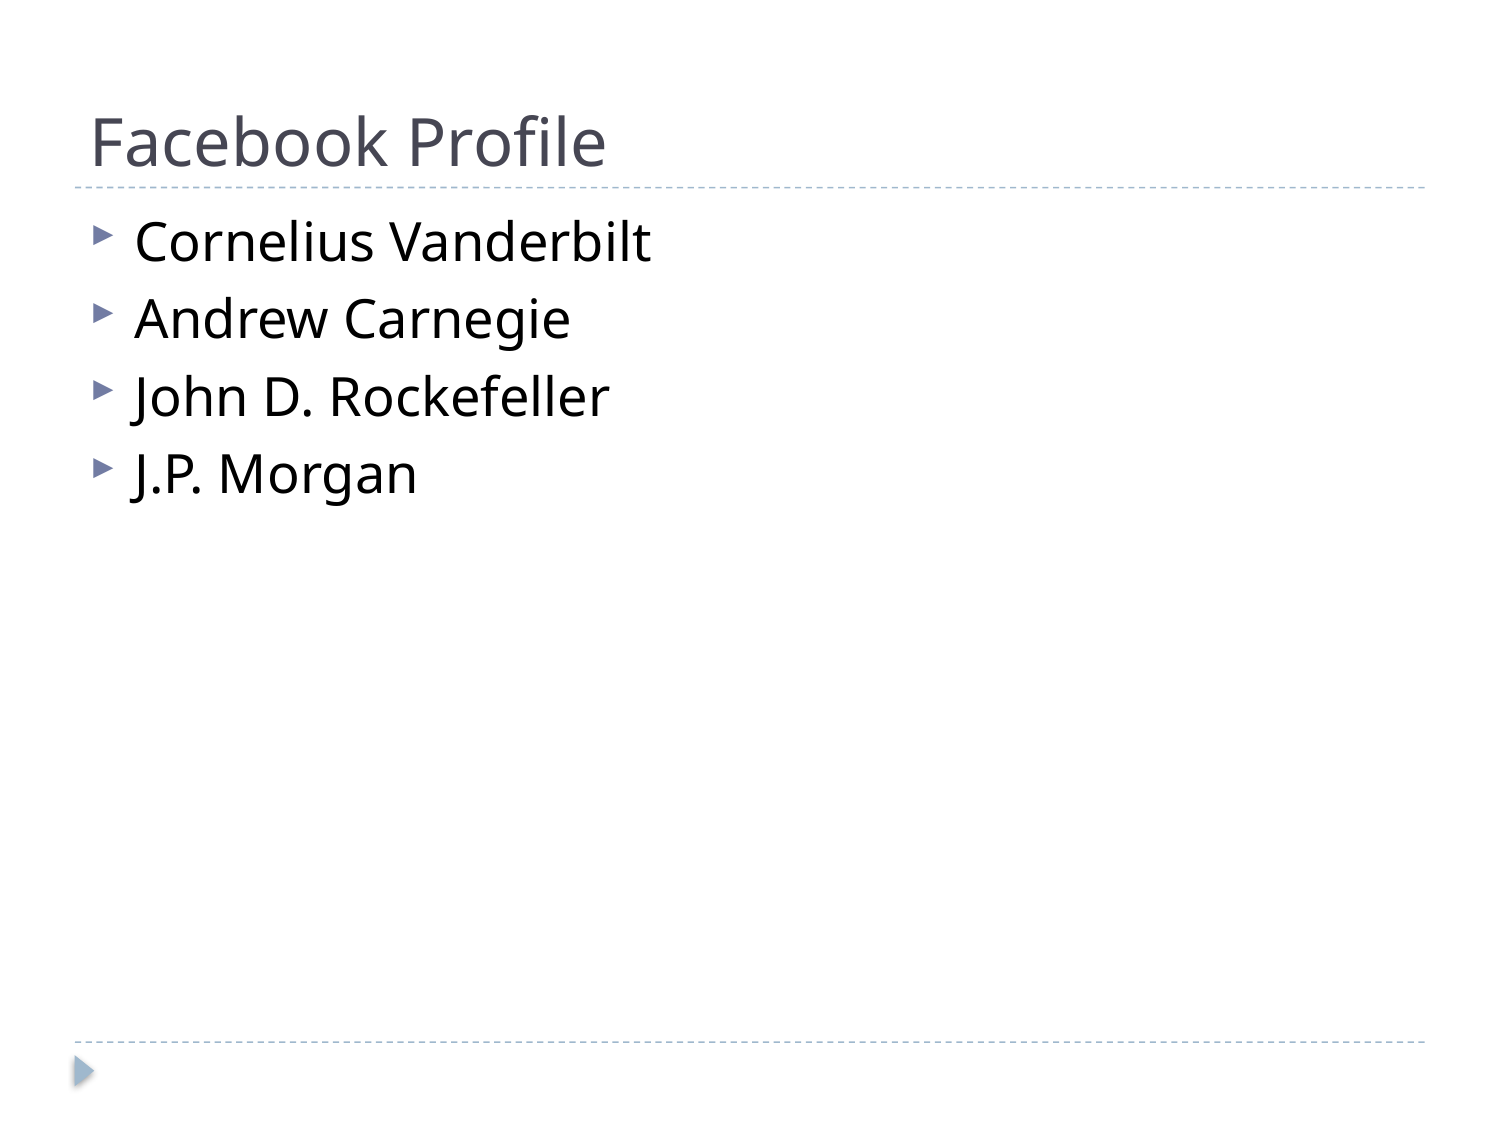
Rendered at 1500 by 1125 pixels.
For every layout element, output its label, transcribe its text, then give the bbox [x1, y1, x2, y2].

list Cornelius Vanderbilt Andrew Carnegie John D. Rockefeller J.P. Morgan [75, 200, 1425, 1010]
title Facebook Profile [75, 24, 1425, 188]
